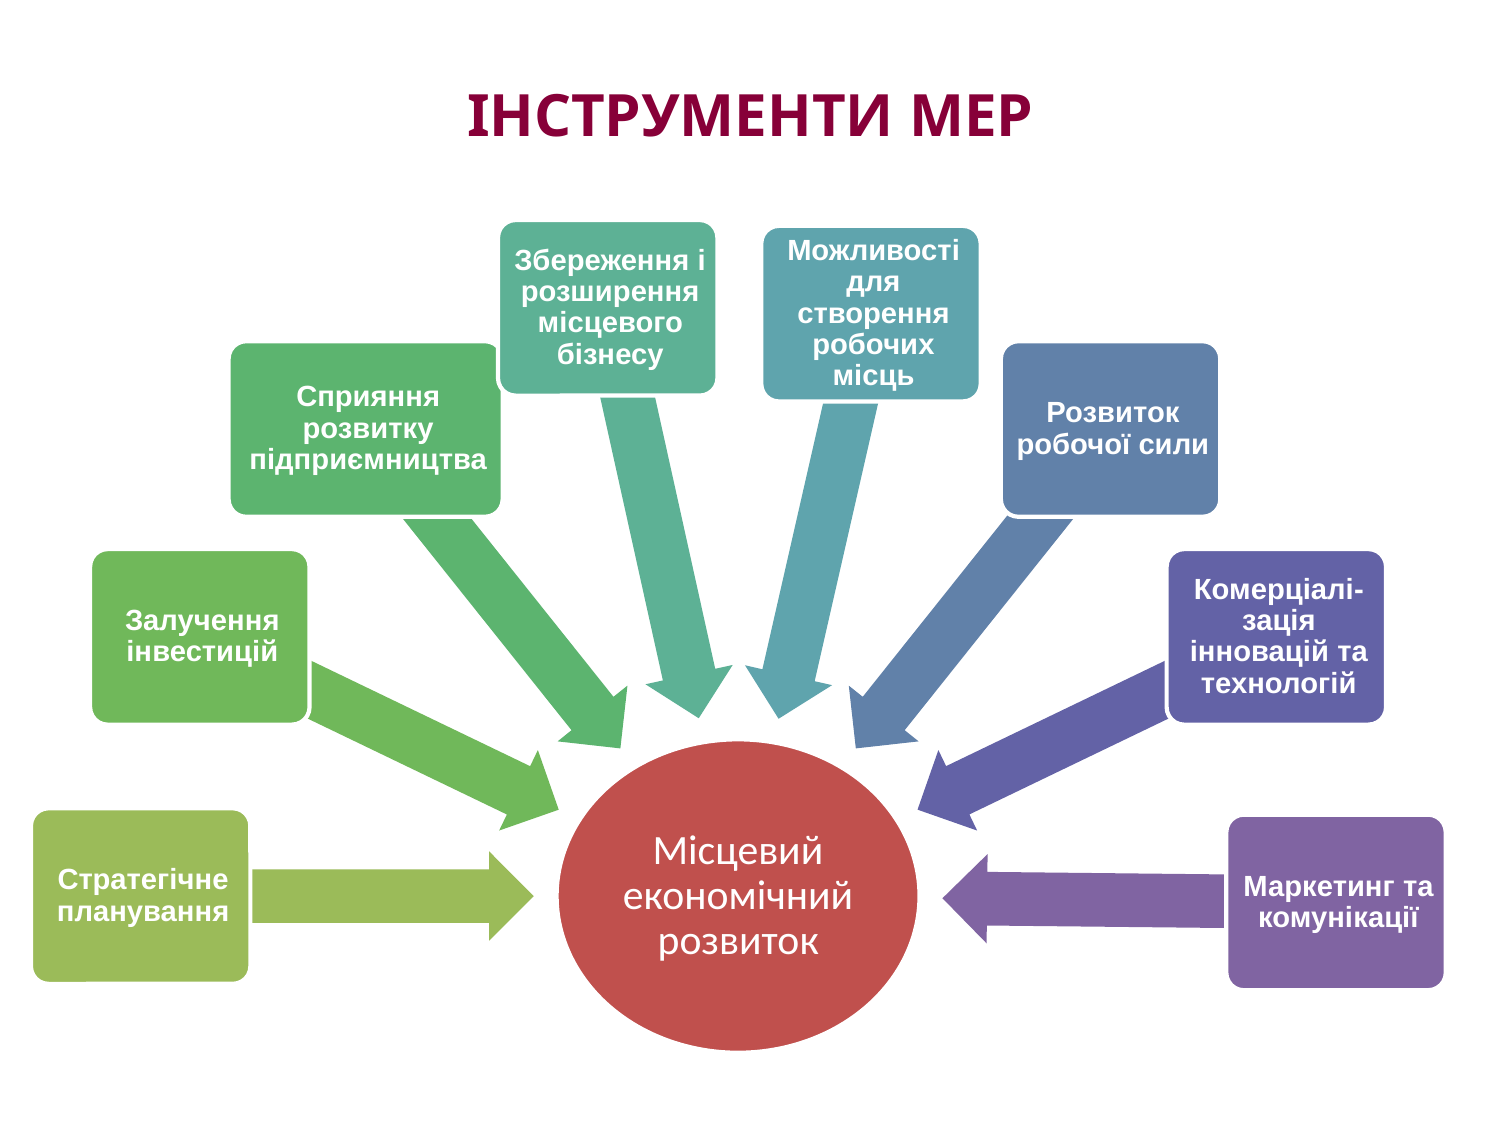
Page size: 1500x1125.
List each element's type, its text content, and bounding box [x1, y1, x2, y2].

title ІНСТРУМЕНТИ МЕР [17, 19, 1483, 207]
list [30, 219, 1447, 1059]
